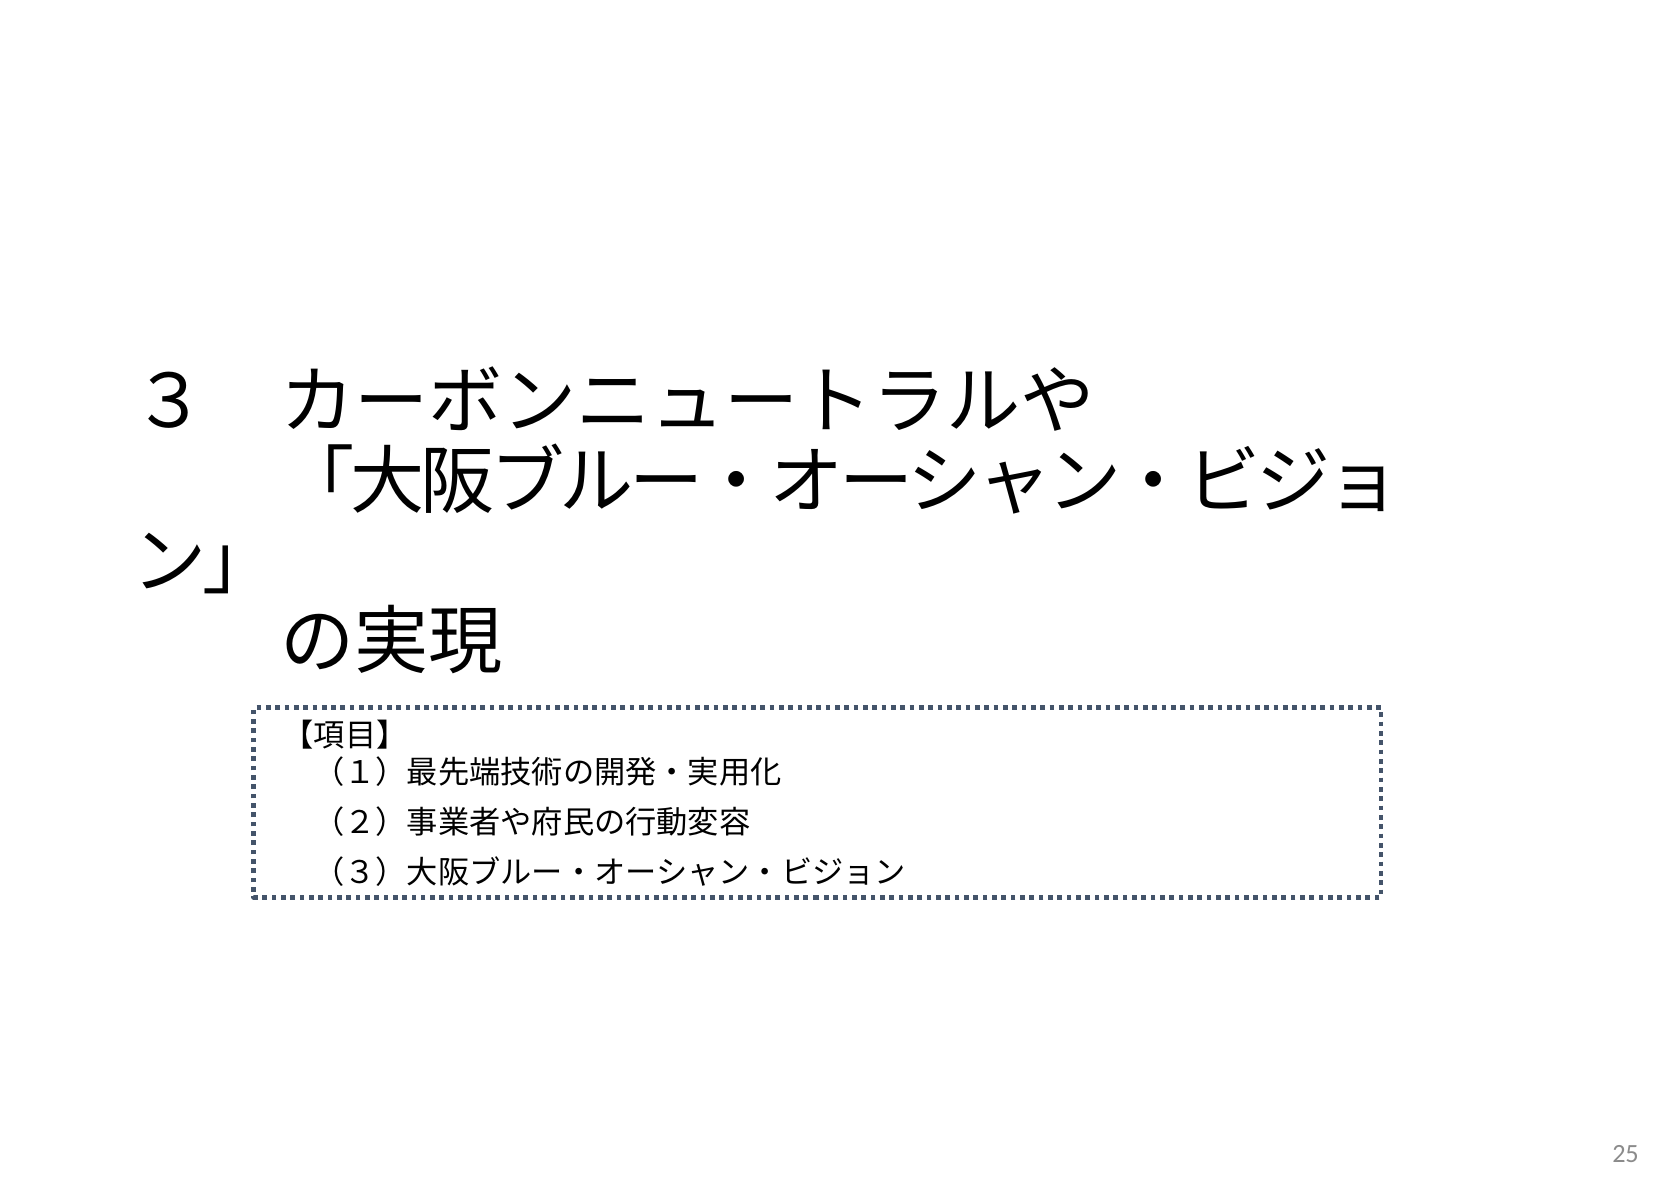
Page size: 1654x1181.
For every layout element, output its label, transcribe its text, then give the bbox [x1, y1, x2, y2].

slide_number 25 [1594, 1122, 1654, 1181]
text_box 【項目】 （１）最先端技術の開発・実用化 （２）事業者や府民の行動変容 （３）大阪ブルー・オーシャン・ビジョン [253, 707, 1381, 898]
text_box ３ カーボンニュートラルや 「大阪ブルー・オーシャン・ビジョン」 の実現 [118, 355, 1517, 693]
